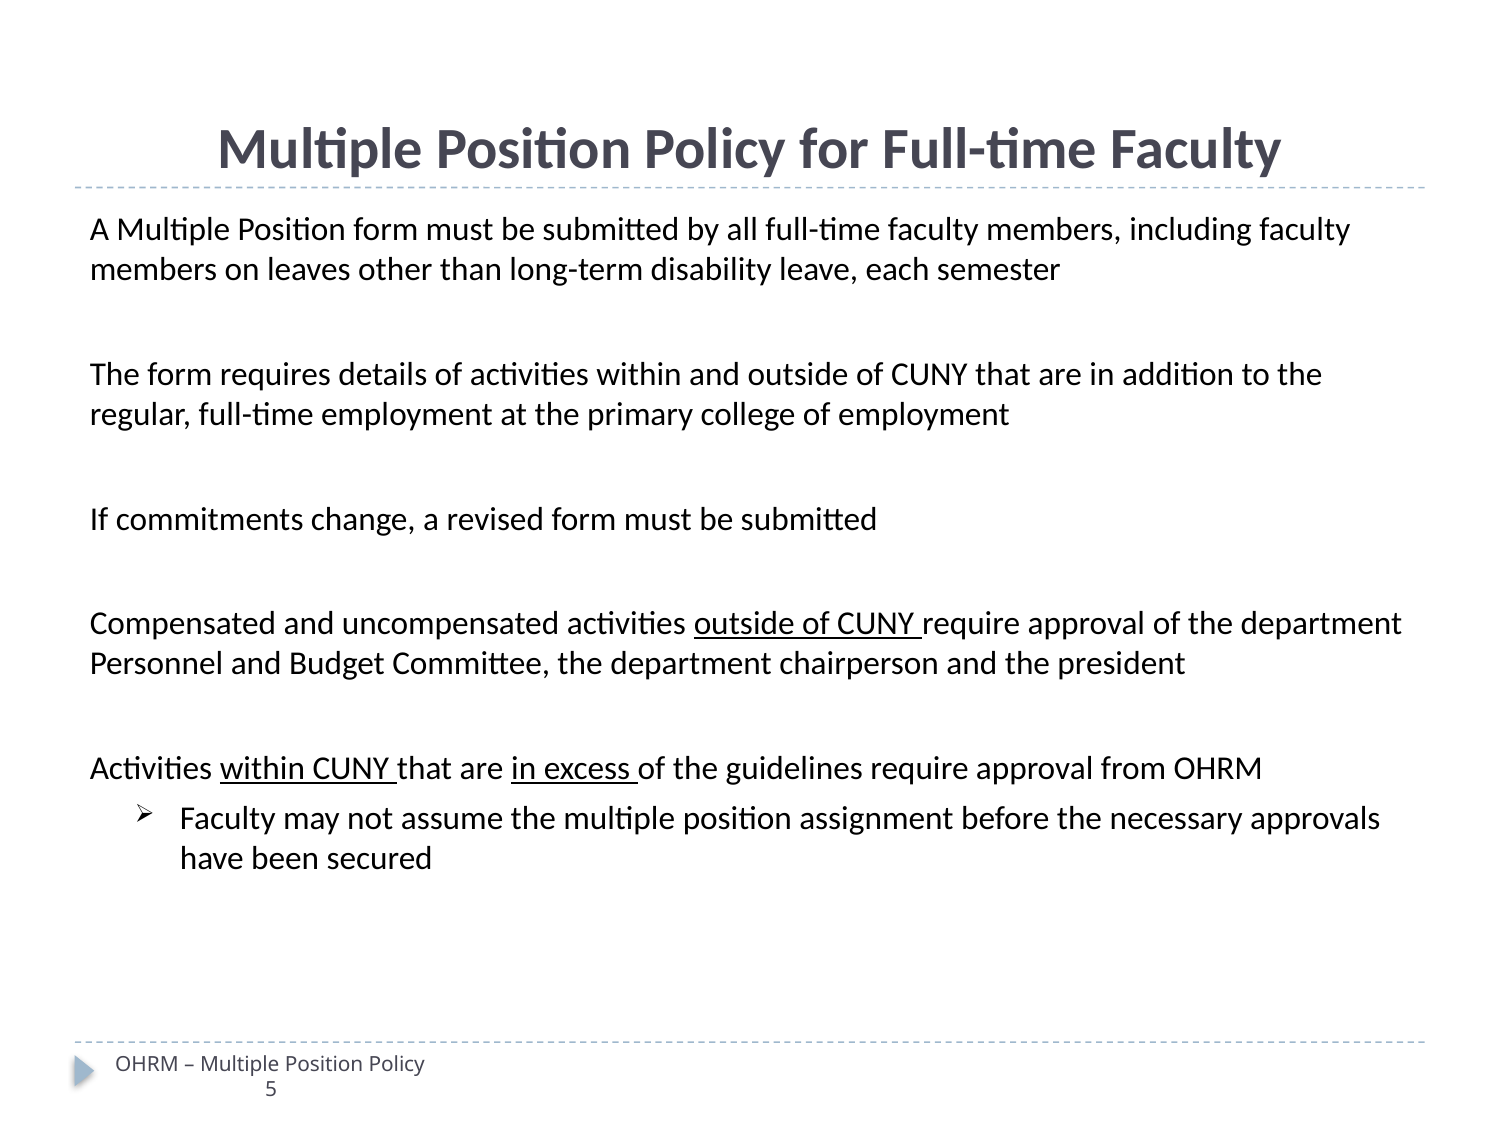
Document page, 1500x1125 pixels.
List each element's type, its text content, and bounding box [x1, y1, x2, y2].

title Multiple Position Policy for Full-time Faculty [75, 24, 1425, 188]
list A Multiple Position form must be submitted by all full-time faculty members, including faculty members on leaves other than long-term disability leave, each semester The form requires details of activities within and outside of CUNY that are in addition to the regular, full-time employment at the primary college of employment If commitments change, a revised form must be submitted Compensated and uncompensated activities outside of CUNY require approval of the department Personnel and Budget Committee, the department chairperson and the president Activities within CUNY that are in excess of the guidelines require approval from OHRM Faculty may not assume the multiple position assignment before the necessary approvals have been secured [75, 200, 1425, 1010]
slide_number OHRM – Multiple Position Policy 5 [100, 1042, 1425, 1103]
